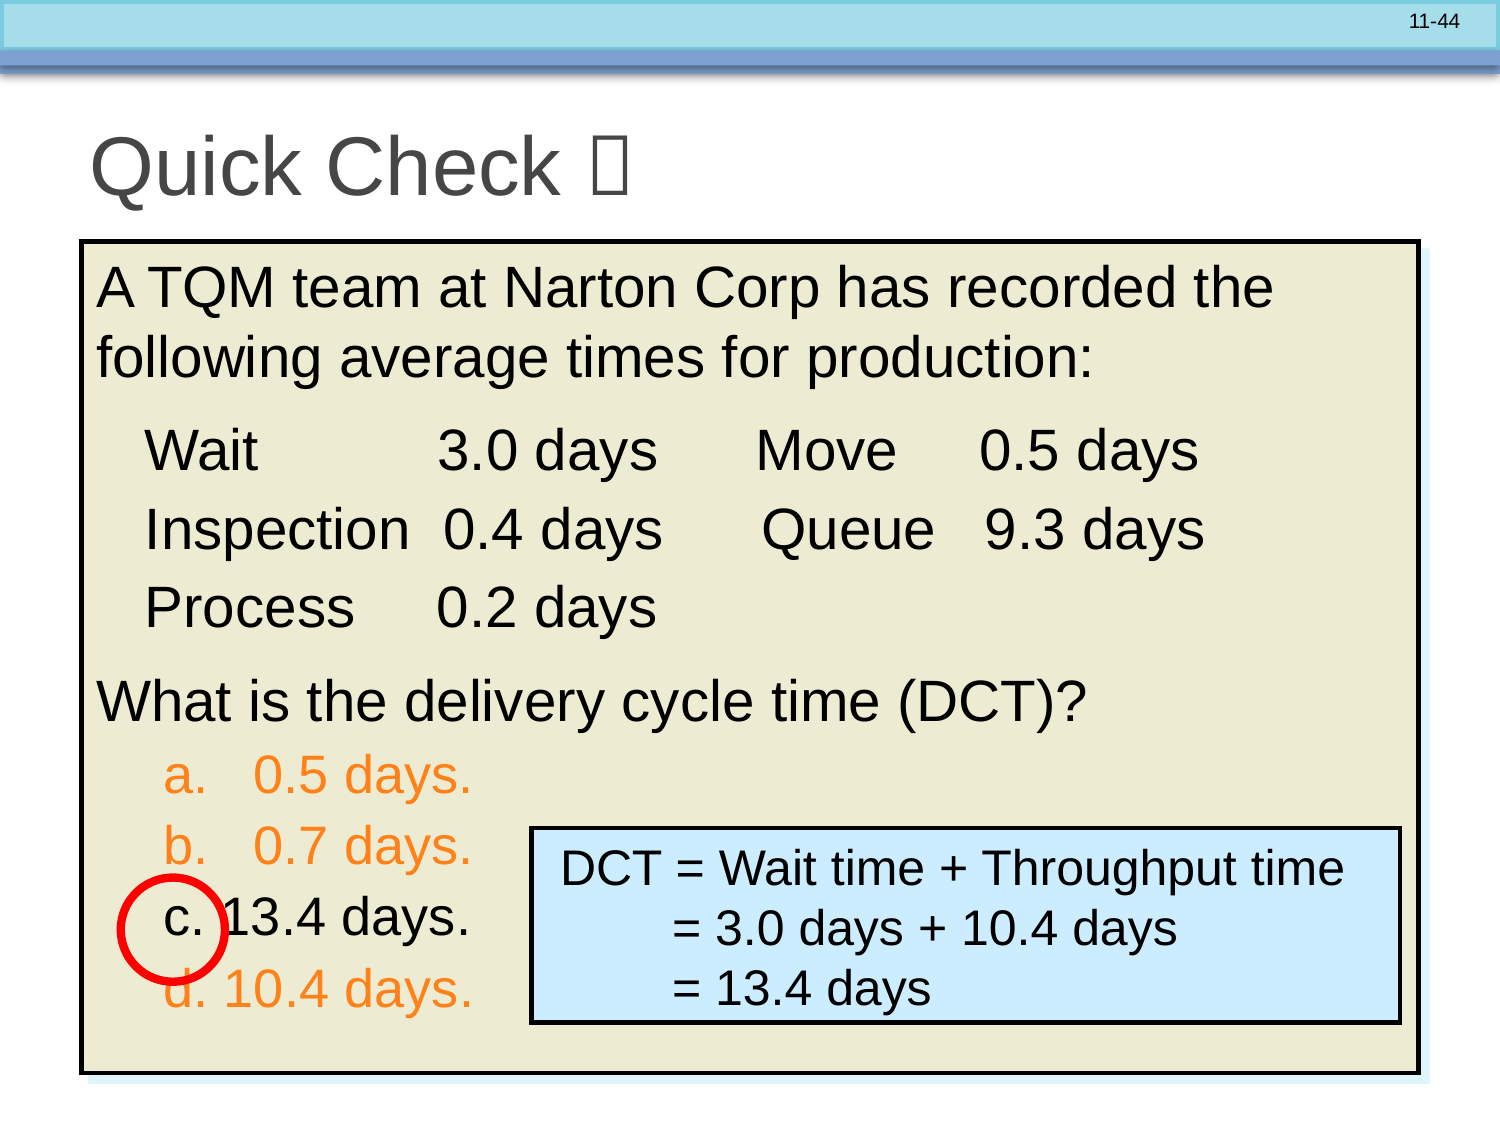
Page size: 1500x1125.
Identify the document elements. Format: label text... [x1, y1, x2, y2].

text_box DCT = Wait time + Throughput time = 3.0 days + 10.4 days = 13.4 days [531, 828, 1400, 1023]
text_box [120, 877, 225, 982]
list A TQM team at Narton Corp has recorded the following average times for production: Wait 3.0 days Move 0.5 days Inspection 0.4 days Queue 9.3 days Process 0.2 days What is the delivery cycle time (DCT)? a. 0.5 days. b. 0.7 days. c. 13.4 days. d. 10.4 days. [81, 250, 1419, 1073]
title Quick Check  [75, 75, 1425, 250]
